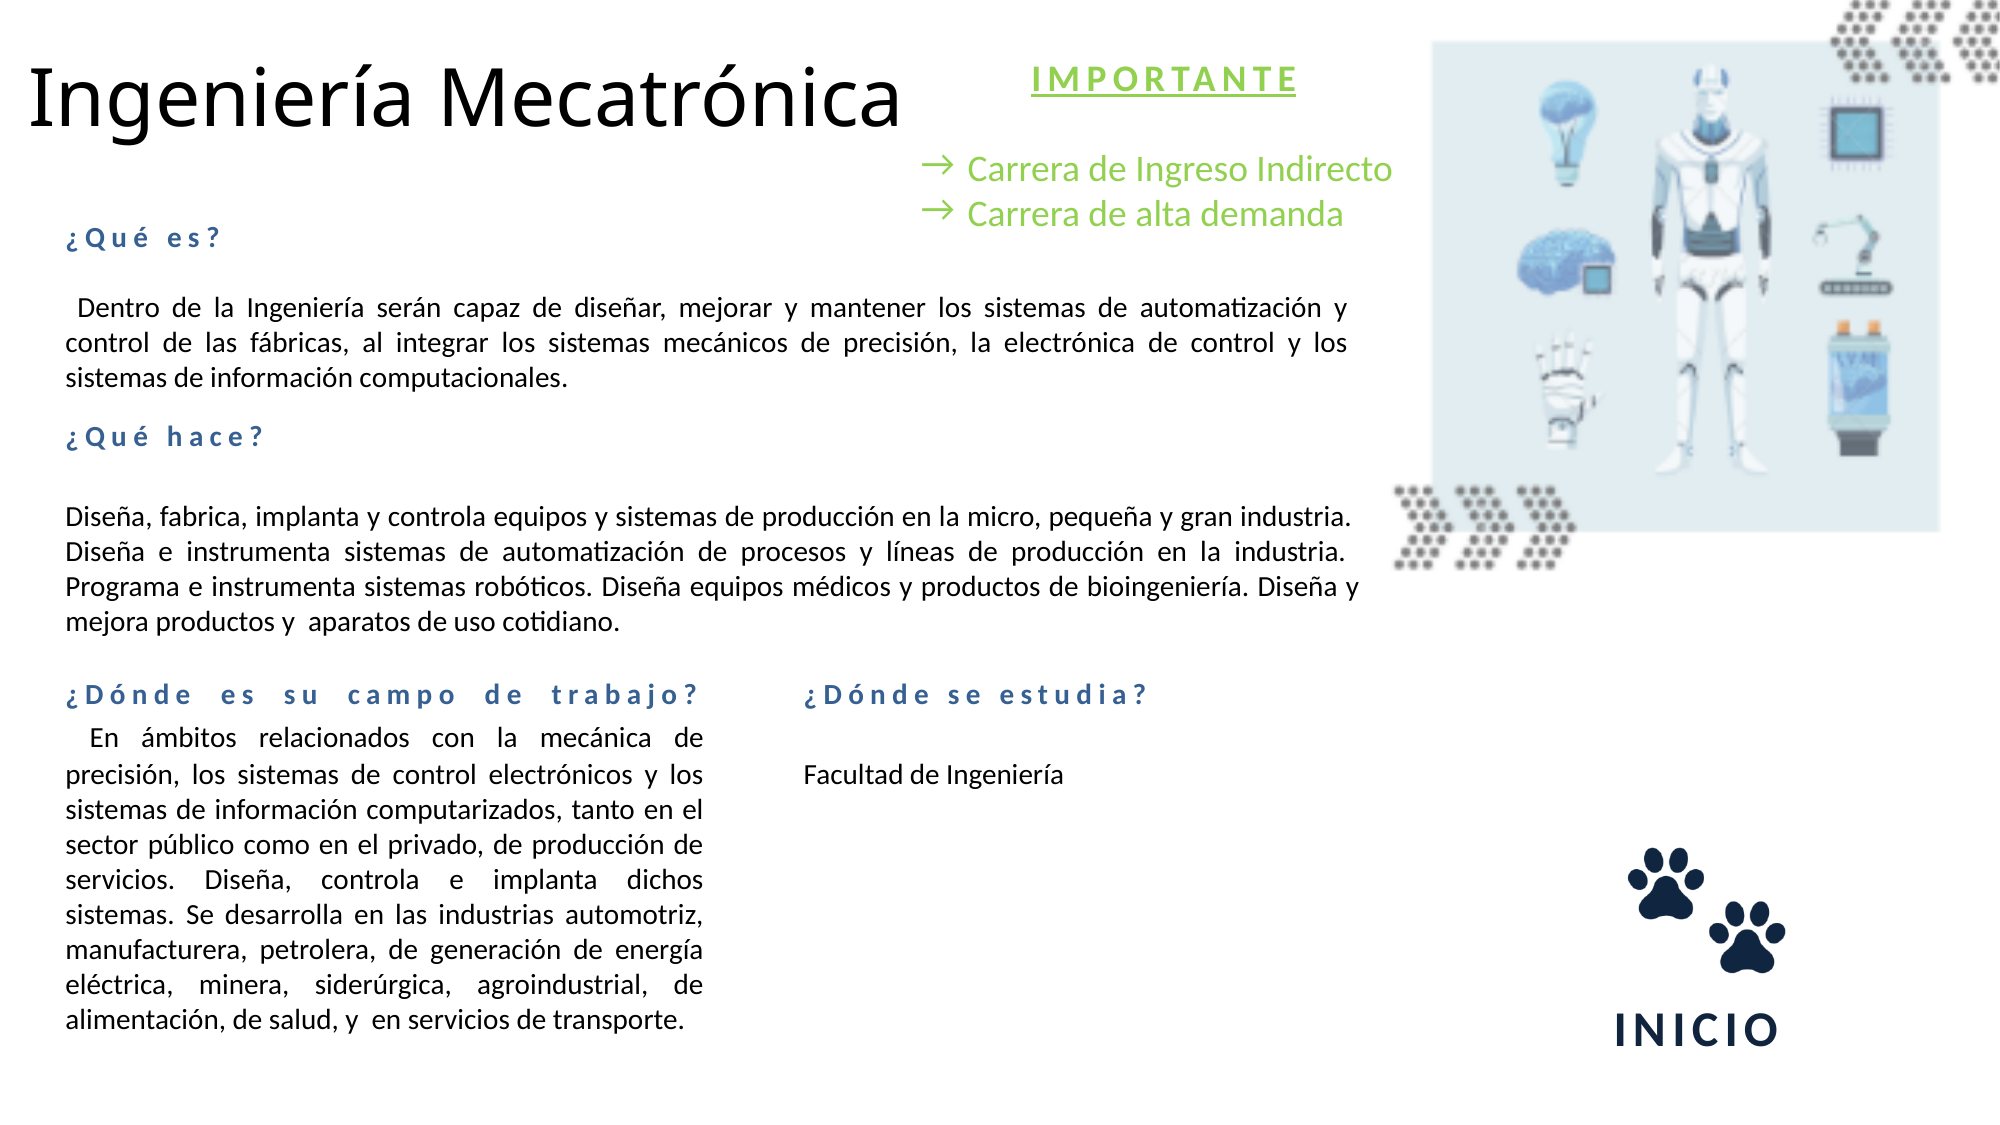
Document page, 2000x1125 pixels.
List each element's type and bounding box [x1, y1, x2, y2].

picture [0, 0, 2000, 1125]
text_box [1538, 831, 1853, 1068]
